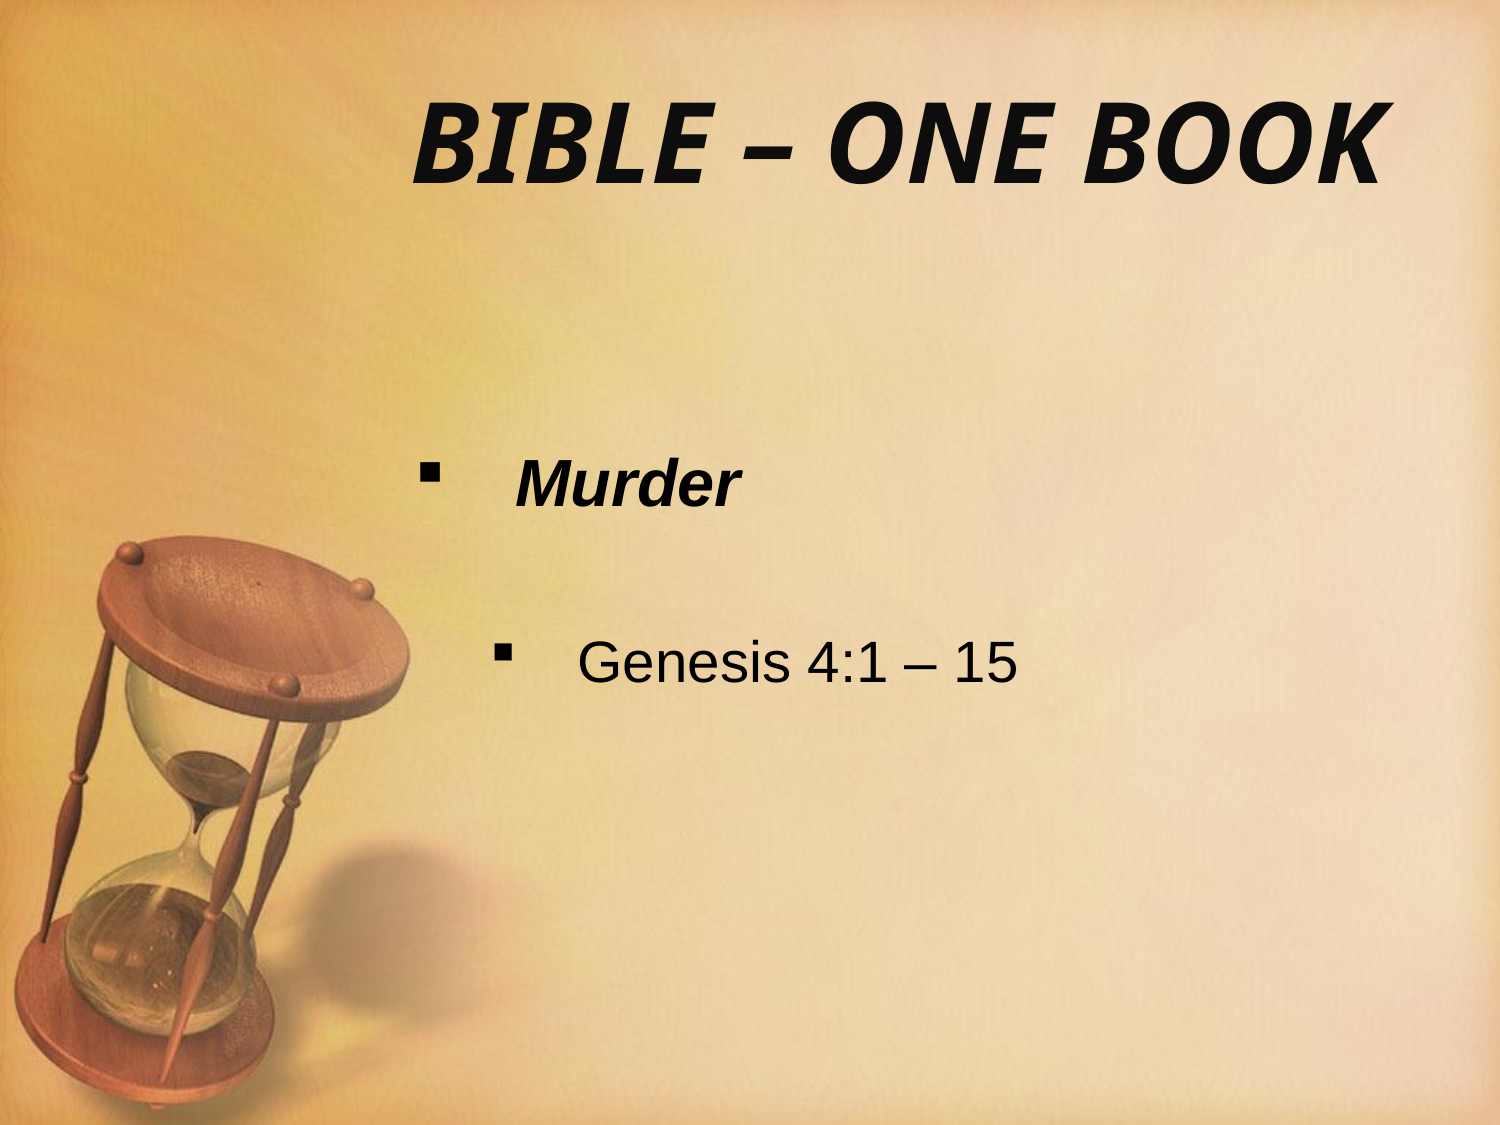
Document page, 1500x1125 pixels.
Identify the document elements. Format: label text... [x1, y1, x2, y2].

picture [0, 0, 1500, 1125]
list Murder Genesis 4:1 – 15 [399, 262, 1400, 1005]
title BIBLE – ONE BOOK [395, 45, 1484, 233]
